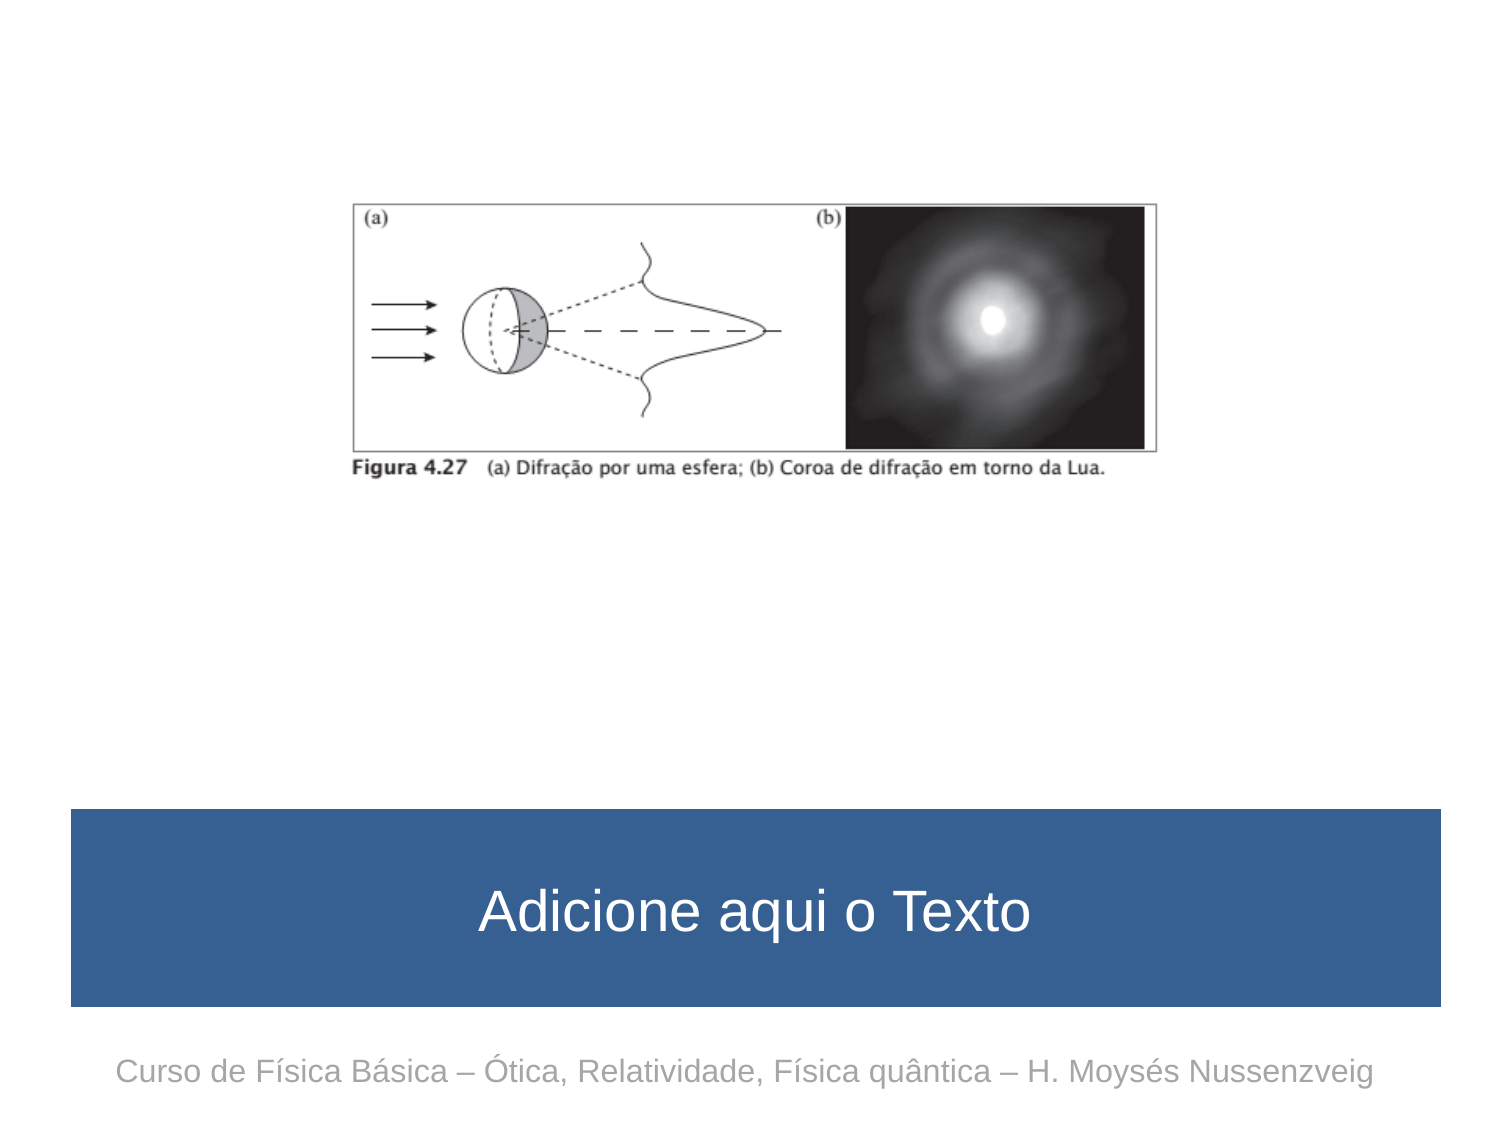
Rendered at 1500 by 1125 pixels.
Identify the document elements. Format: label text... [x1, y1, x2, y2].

text_box Adicione aqui o Texto [70, 808, 1442, 1008]
picture [339, 196, 1173, 488]
footer Curso de Física Básica – Ótica, Relatividade, Física quântica – H. Moysés Nussenzveig [0, 1042, 1500, 1103]
